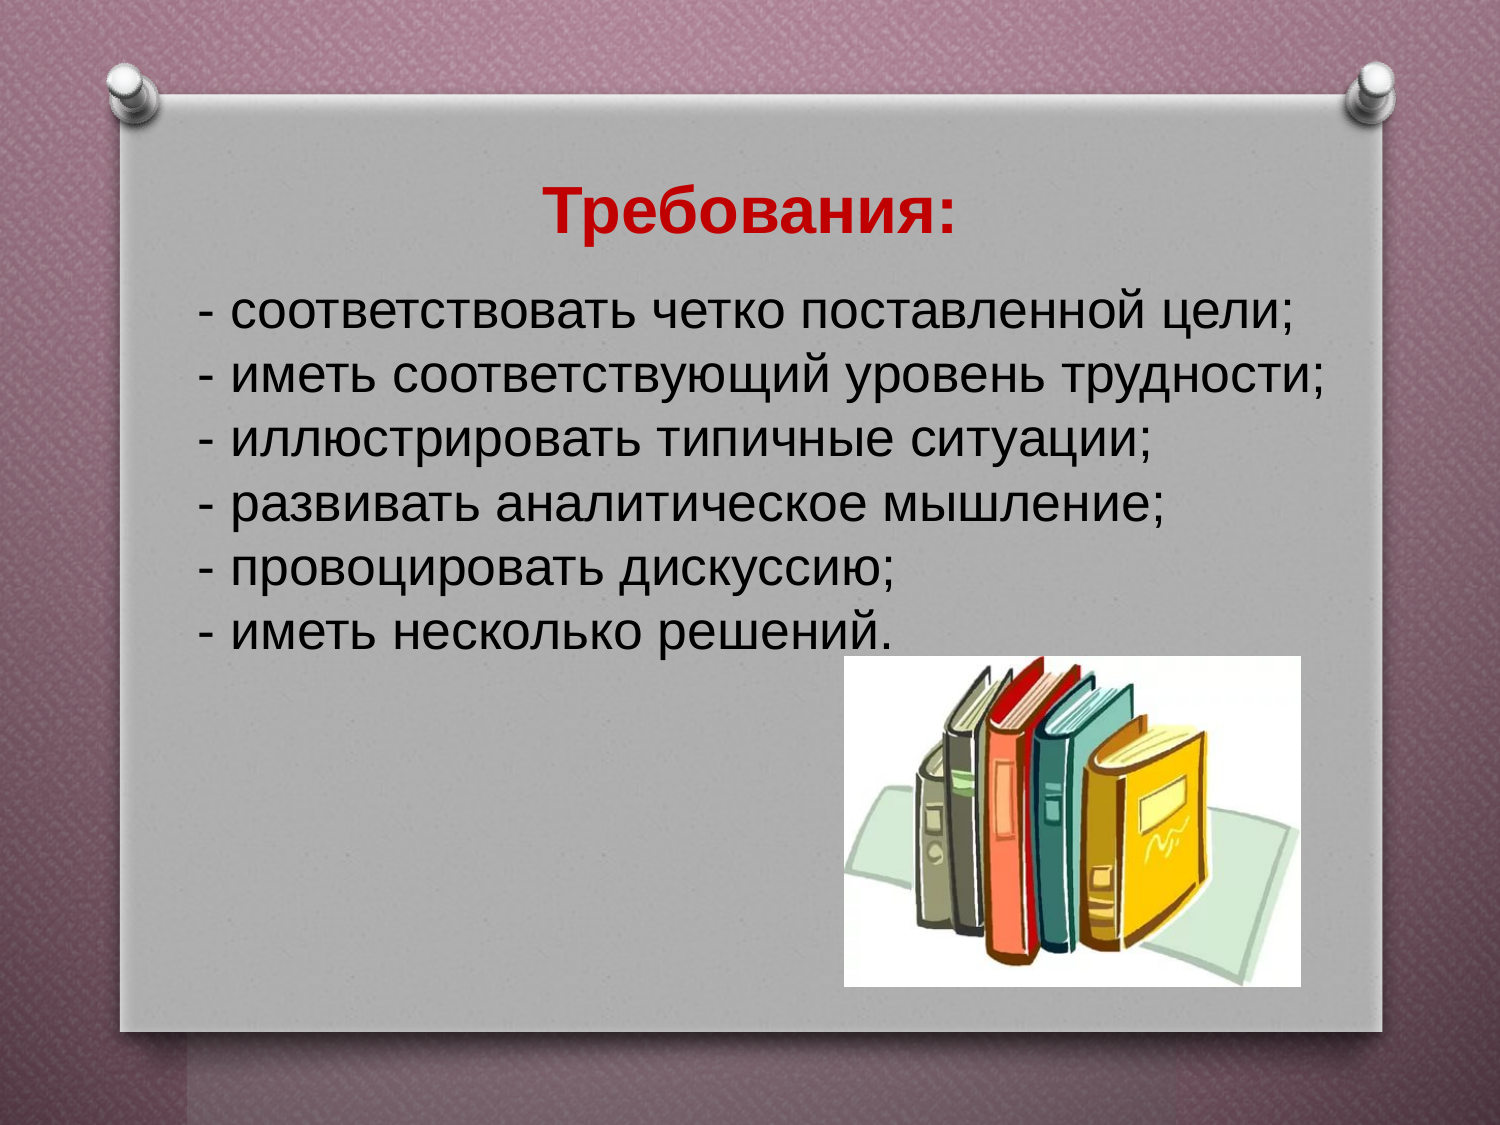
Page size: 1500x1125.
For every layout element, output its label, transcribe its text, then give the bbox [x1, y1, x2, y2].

title - соответствовать четко поставленной цели; - иметь соответствующий уровень трудности; - иллюстрировать типичные ситуации; - развивать аналитическое мышление; - провоцировать дискуссию; - иметь несколько решений. [183, 267, 1376, 740]
picture [75, 29, 198, 153]
list Требования: [224, 66, 1278, 268]
picture [1317, 35, 1439, 156]
picture [844, 656, 1301, 987]
